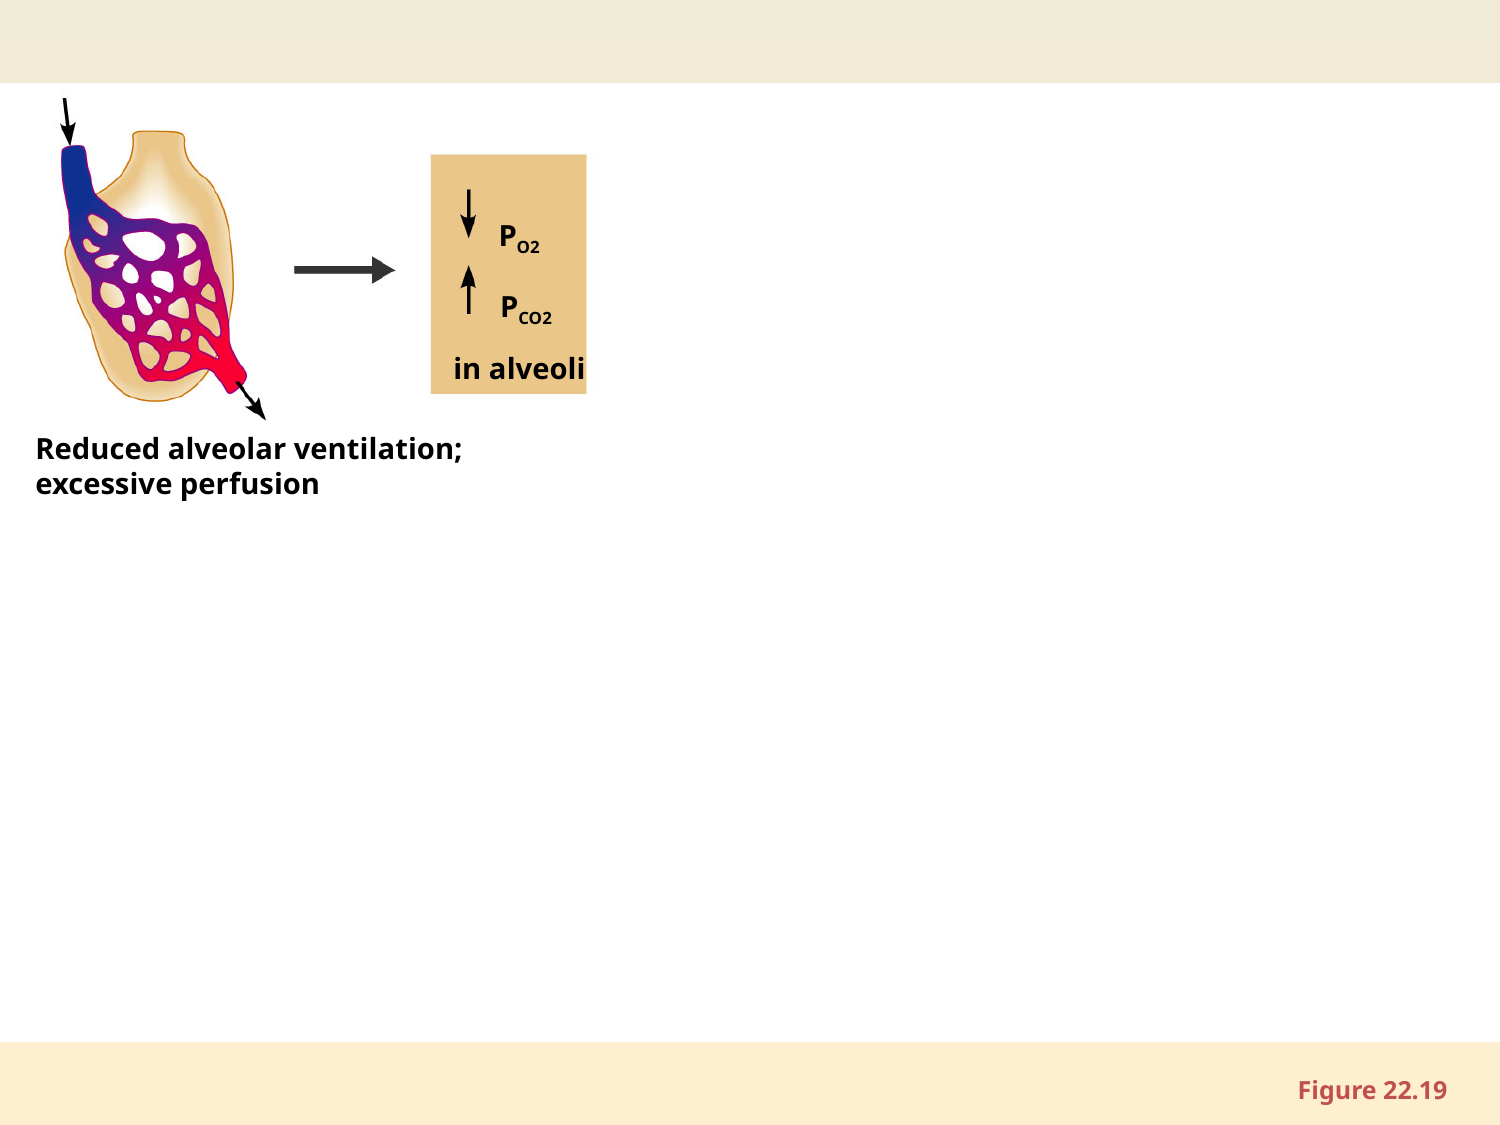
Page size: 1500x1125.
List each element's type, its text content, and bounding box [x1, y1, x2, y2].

picture [0, 83, 1500, 1042]
text_box Figure 22.19 [1200, 1067, 1463, 1113]
